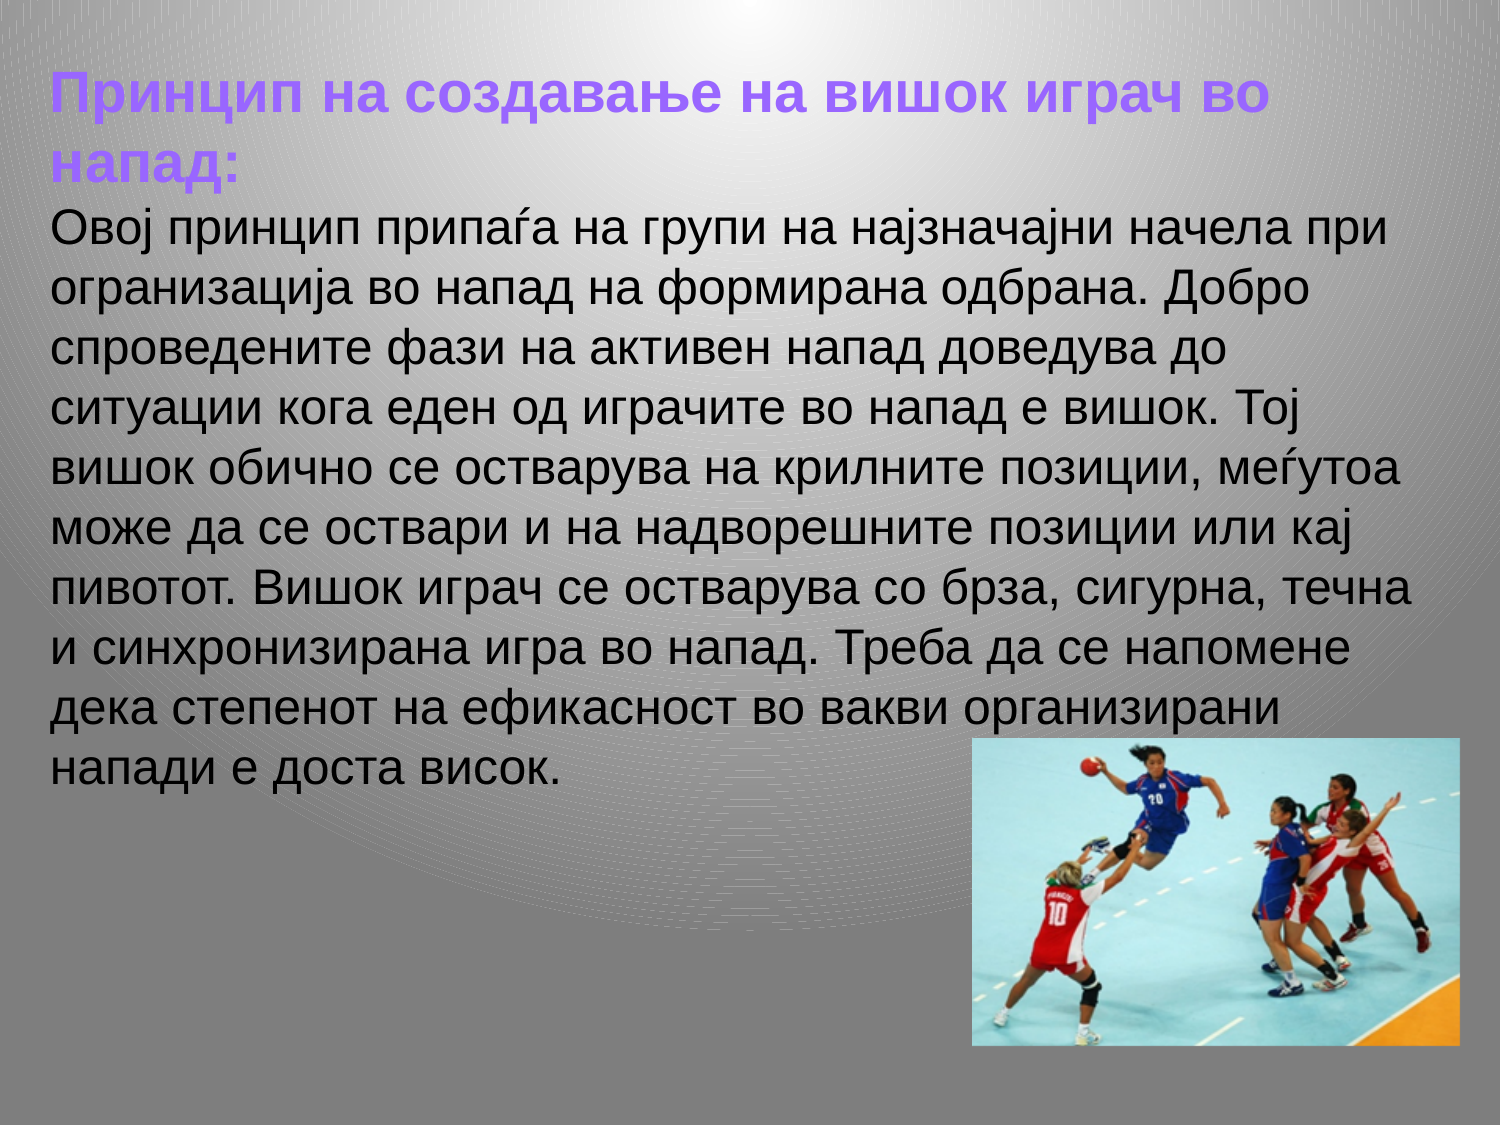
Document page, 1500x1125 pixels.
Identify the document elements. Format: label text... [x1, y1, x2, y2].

picture [972, 738, 1462, 1048]
text_box Принцип на создавање на вишок играч во напад: Овој принцип припаѓа на групи на најзначајни начела при огранизација во напад на формирана одбрана. Добро спроведените фази на активен напад доведува до ситуации кога еден од играчите во напад е вишок. Тој вишок обично се остварува на крилните позиции, меѓутоа може да се оствари и на надворешните позиции или кај пивотот. Вишок играч се остварува со брза, сигурна, течна и синхронизирана игра во напад. Треба да се напомене дека степенот на ефикасност во вакви организирани напади е доста висок. [35, 46, 1465, 847]
